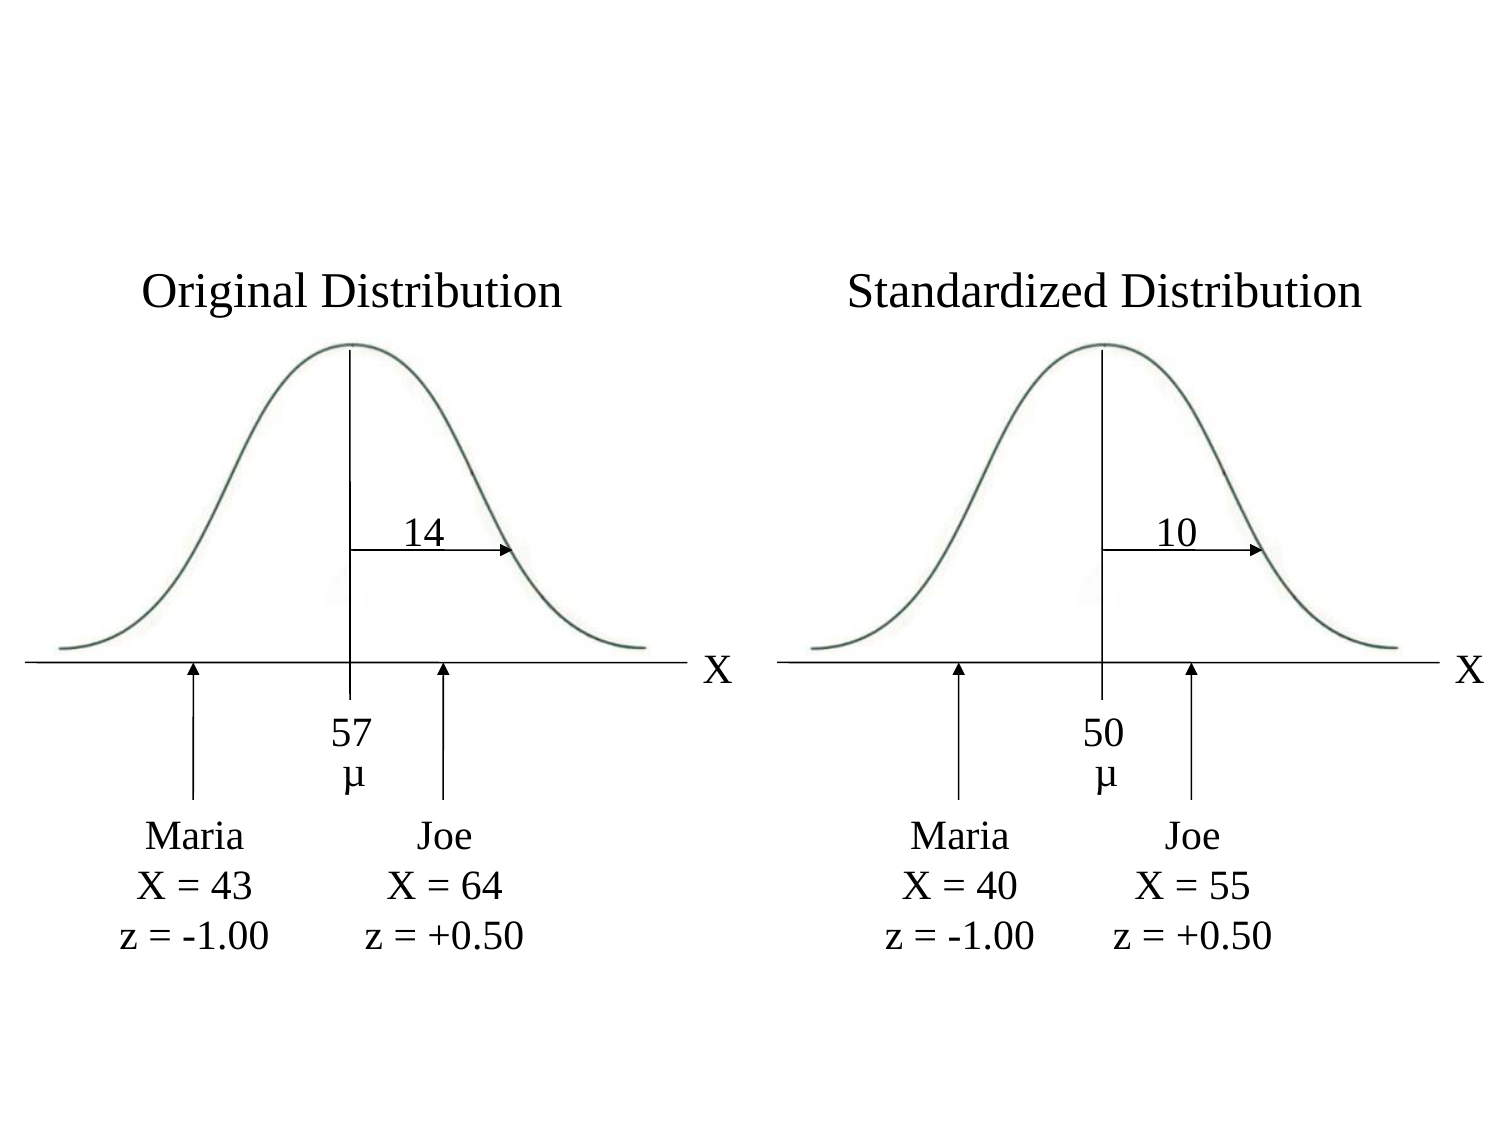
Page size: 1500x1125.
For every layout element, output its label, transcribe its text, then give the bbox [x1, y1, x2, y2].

text_box [437, 667, 450, 800]
text_box µ [327, 737, 382, 803]
text_box 57 [315, 697, 388, 763]
text_box 50 [1068, 697, 1140, 763]
text_box [952, 667, 965, 800]
text_box Original Distribution [126, 249, 579, 325]
picture [52, 337, 663, 660]
text_box Maria X = 43 z = -1.00 [104, 800, 285, 965]
text_box X [687, 634, 748, 700]
text_box Standardized Distribution [831, 249, 1378, 325]
text_box µ [1079, 737, 1134, 803]
picture [804, 337, 1415, 660]
text_box X [1439, 634, 1500, 700]
text_box Joe X = 55 z = +0.50 [1097, 800, 1288, 965]
text_box [187, 667, 200, 800]
text_box Joe X = 64 z = +0.50 [349, 800, 540, 965]
text_box [1185, 667, 1198, 800]
text_box Maria X = 40 z = -1.00 [869, 800, 1051, 965]
